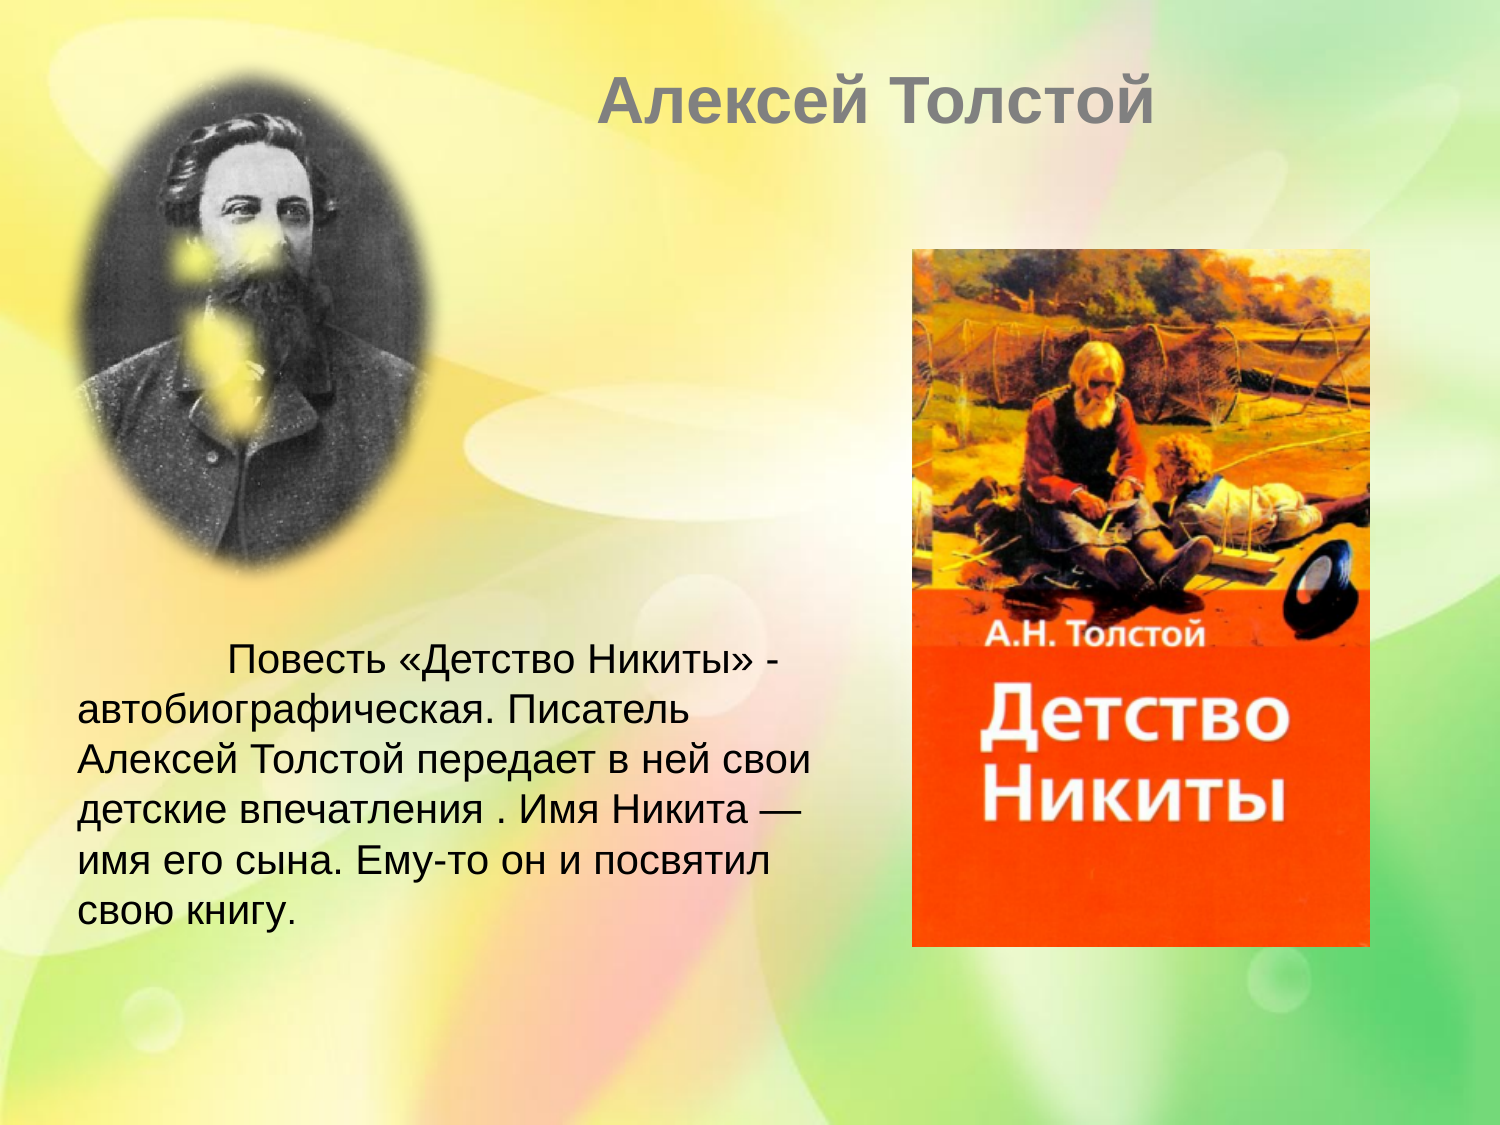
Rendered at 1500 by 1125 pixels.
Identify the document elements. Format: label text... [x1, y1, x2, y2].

text_box Повесть «Детство Никиты» - автобиографическая. Писатель Алексей Толстой передает в ней свои детские впечатления . Имя Никита — имя его сына. Ему-то он и посвятил свою книгу. [62, 624, 875, 940]
text_box Алексей Толстой [581, 49, 1172, 145]
picture [0, 0, 1500, 1125]
